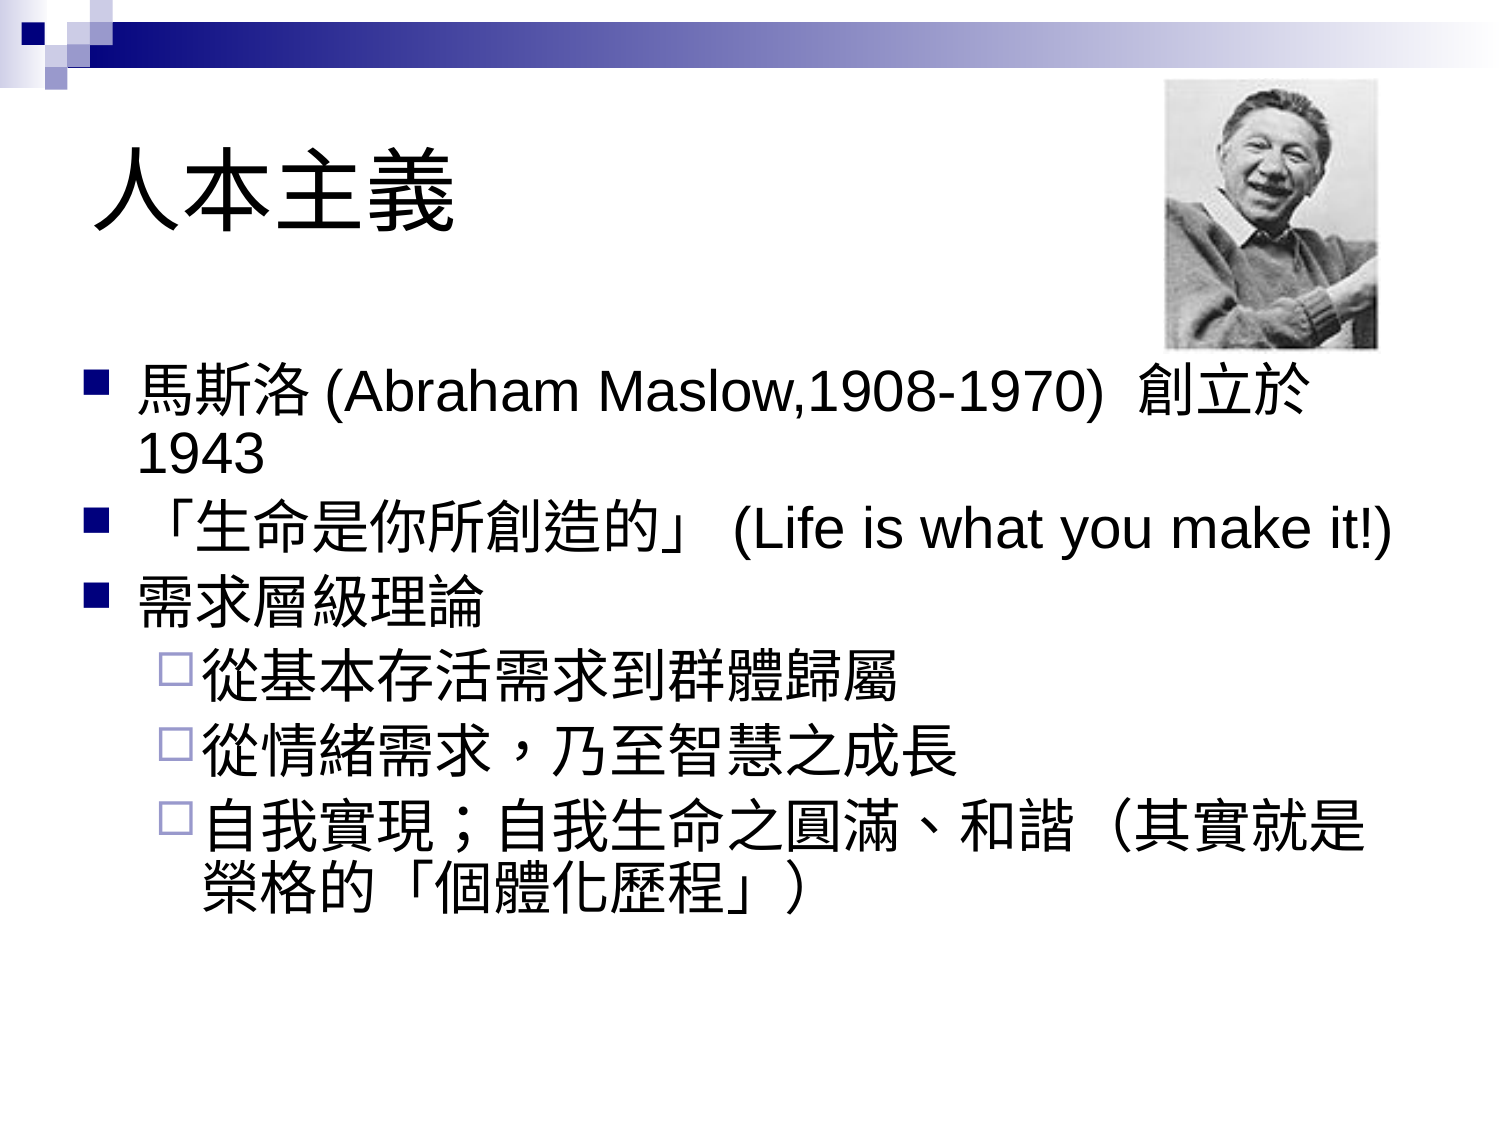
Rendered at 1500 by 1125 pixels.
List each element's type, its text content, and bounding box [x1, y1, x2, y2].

picture [1163, 77, 1381, 354]
list 馬斯洛(Abraham Maslow,1908-1970) 創立於 1943 「生命是你所創造的」(Life is what you make it!) 需求層級理論 從基本存活需求到群體歸屬 從情緒需求，乃至智慧之成長 自我實現；自我生命之圓滿、和諧（其實就是榮格的「個體化歷程」） [64, 353, 1415, 991]
title 人本主義 [75, 75, 1425, 300]
